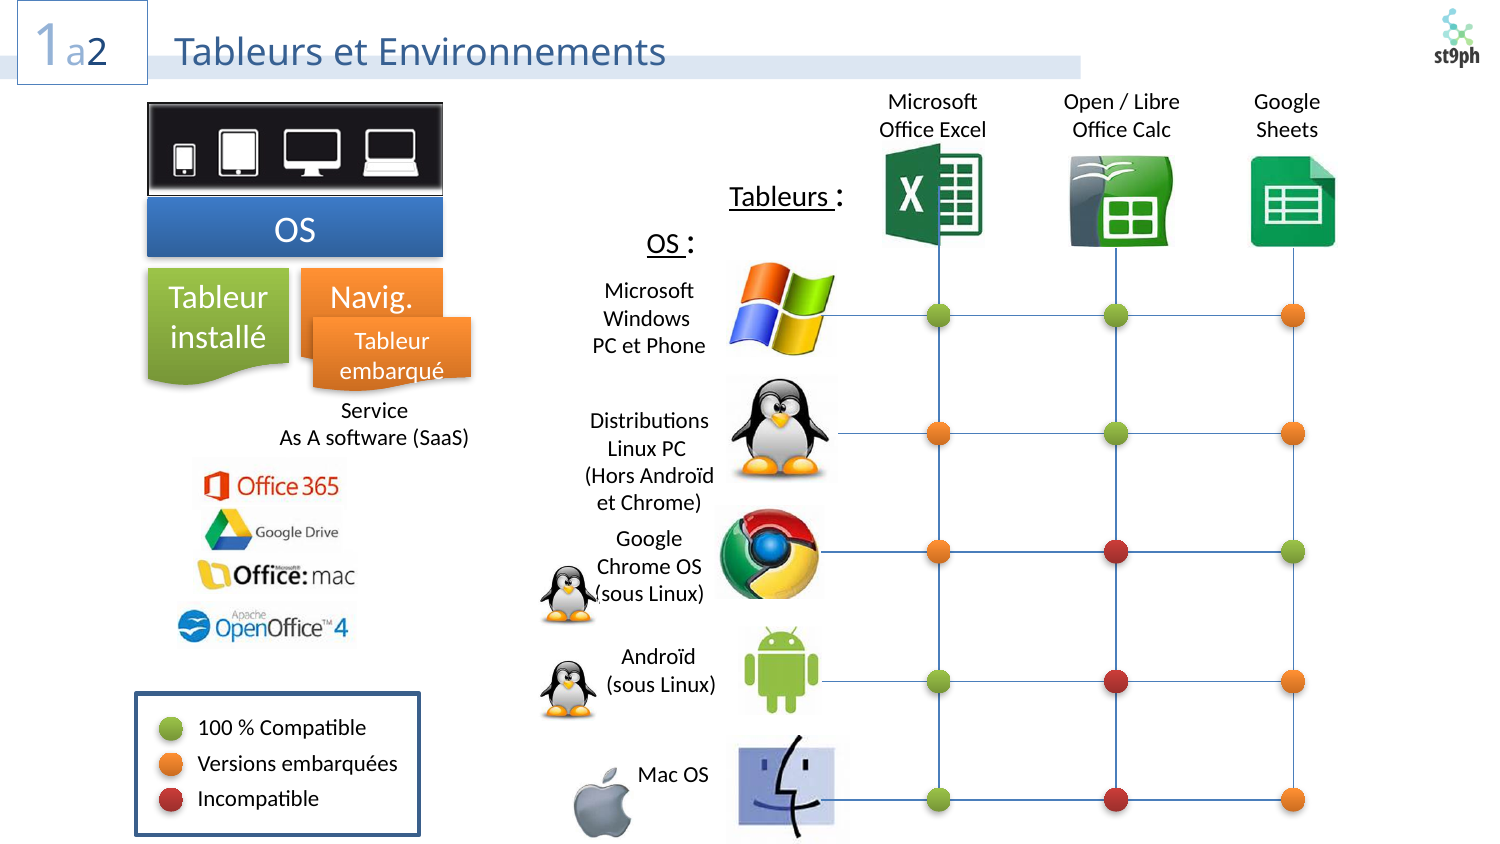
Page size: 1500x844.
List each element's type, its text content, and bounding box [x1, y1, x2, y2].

text_box  [1281, 553, 1293, 563]
text_box [1298, 304, 1306, 327]
text_box [943, 422, 951, 432]
text_box [1298, 670, 1306, 693]
text_box [1281, 541, 1288, 551]
picture [1245, 152, 1338, 248]
picture [879, 138, 986, 248]
text_box Tableur installé [147, 268, 290, 363]
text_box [927, 801, 951, 806]
text_box Microsoft Windows PC et Phone [572, 268, 727, 366]
text_box [1281, 789, 1306, 812]
text_box  [940, 682, 951, 692]
text_box Mac OS [596, 752, 720, 795]
text_box [0, 54, 17, 81]
picture [177, 601, 358, 650]
text_box  [940, 553, 951, 562]
text_box Tableurs : [714, 161, 868, 222]
text_box  [1104, 801, 1128, 806]
text_box Service As A software (SaaS) [166, 387, 583, 458]
text_box Google Sheets [1210, 79, 1365, 149]
text_box [1121, 789, 1128, 799]
picture [726, 256, 837, 358]
picture [726, 728, 850, 844]
text_box Distributions Linux PC (Hors Androïd et Chrome) [560, 398, 739, 523]
text_box 1a2 [17, 0, 148, 85]
picture [572, 764, 635, 840]
text_box Microsoft Office Excel [856, 81, 1010, 149]
text_box  [1104, 682, 1115, 693]
text_box  [1282, 682, 1293, 693]
text_box  [1281, 316, 1293, 327]
text_box [134, 691, 421, 837]
text_box  [940, 434, 951, 442]
text_box [147, 363, 283, 385]
text_box [927, 304, 934, 314]
text_box [1298, 422, 1306, 445]
text_box  [1117, 553, 1128, 563]
picture [192, 457, 360, 594]
picture [1423, 4, 1490, 71]
text_box [943, 670, 951, 681]
text_box [943, 788, 951, 799]
text_box  [1117, 316, 1128, 327]
text_box  [1104, 316, 1115, 327]
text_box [312, 316, 472, 393]
text_box [1121, 671, 1128, 681]
text_box [927, 671, 934, 681]
text_box [1104, 541, 1111, 551]
text_box  [1104, 553, 1115, 563]
picture [726, 374, 838, 483]
text_box  [927, 434, 938, 444]
text_box [943, 304, 951, 314]
text_box [927, 789, 934, 799]
text_box [1281, 305, 1288, 314]
text_box [1121, 541, 1128, 551]
text_box  [1281, 434, 1293, 443]
text_box [1104, 671, 1111, 681]
text_box Google Chrome OS (sous Linux) [572, 516, 727, 614]
picture [147, 102, 444, 196]
text_box Tableurs et Environnements [159, 20, 1128, 80]
text_box Open / Libre Office Calc [1045, 79, 1199, 149]
text_box [1104, 789, 1111, 799]
picture [737, 622, 822, 715]
picture [714, 504, 825, 600]
text_box Androïd (sous Linux) [584, 634, 732, 705]
text_box Versions embarquées [421, 740, 431, 783]
text_box [1298, 541, 1306, 563]
text_box OS : [631, 209, 739, 269]
text_box [1121, 304, 1128, 314]
text_box  [927, 553, 938, 563]
text_box  [940, 316, 951, 325]
text_box [1281, 423, 1288, 432]
picture [537, 563, 602, 626]
text_box [927, 423, 934, 432]
text_box  [1117, 434, 1128, 443]
picture [1068, 152, 1176, 248]
text_box [1121, 422, 1128, 432]
text_box [927, 541, 934, 551]
text_box [1104, 423, 1111, 432]
text_box [1104, 304, 1111, 314]
picture [537, 657, 602, 721]
text_box  [1104, 434, 1115, 443]
text_box [943, 540, 951, 551]
text_box [148, 54, 1083, 81]
text_box OS [147, 204, 443, 258]
text_box  [927, 682, 938, 693]
text_box  [1117, 682, 1128, 693]
text_box  [927, 316, 938, 327]
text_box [300, 267, 444, 363]
text_box [1281, 671, 1288, 681]
